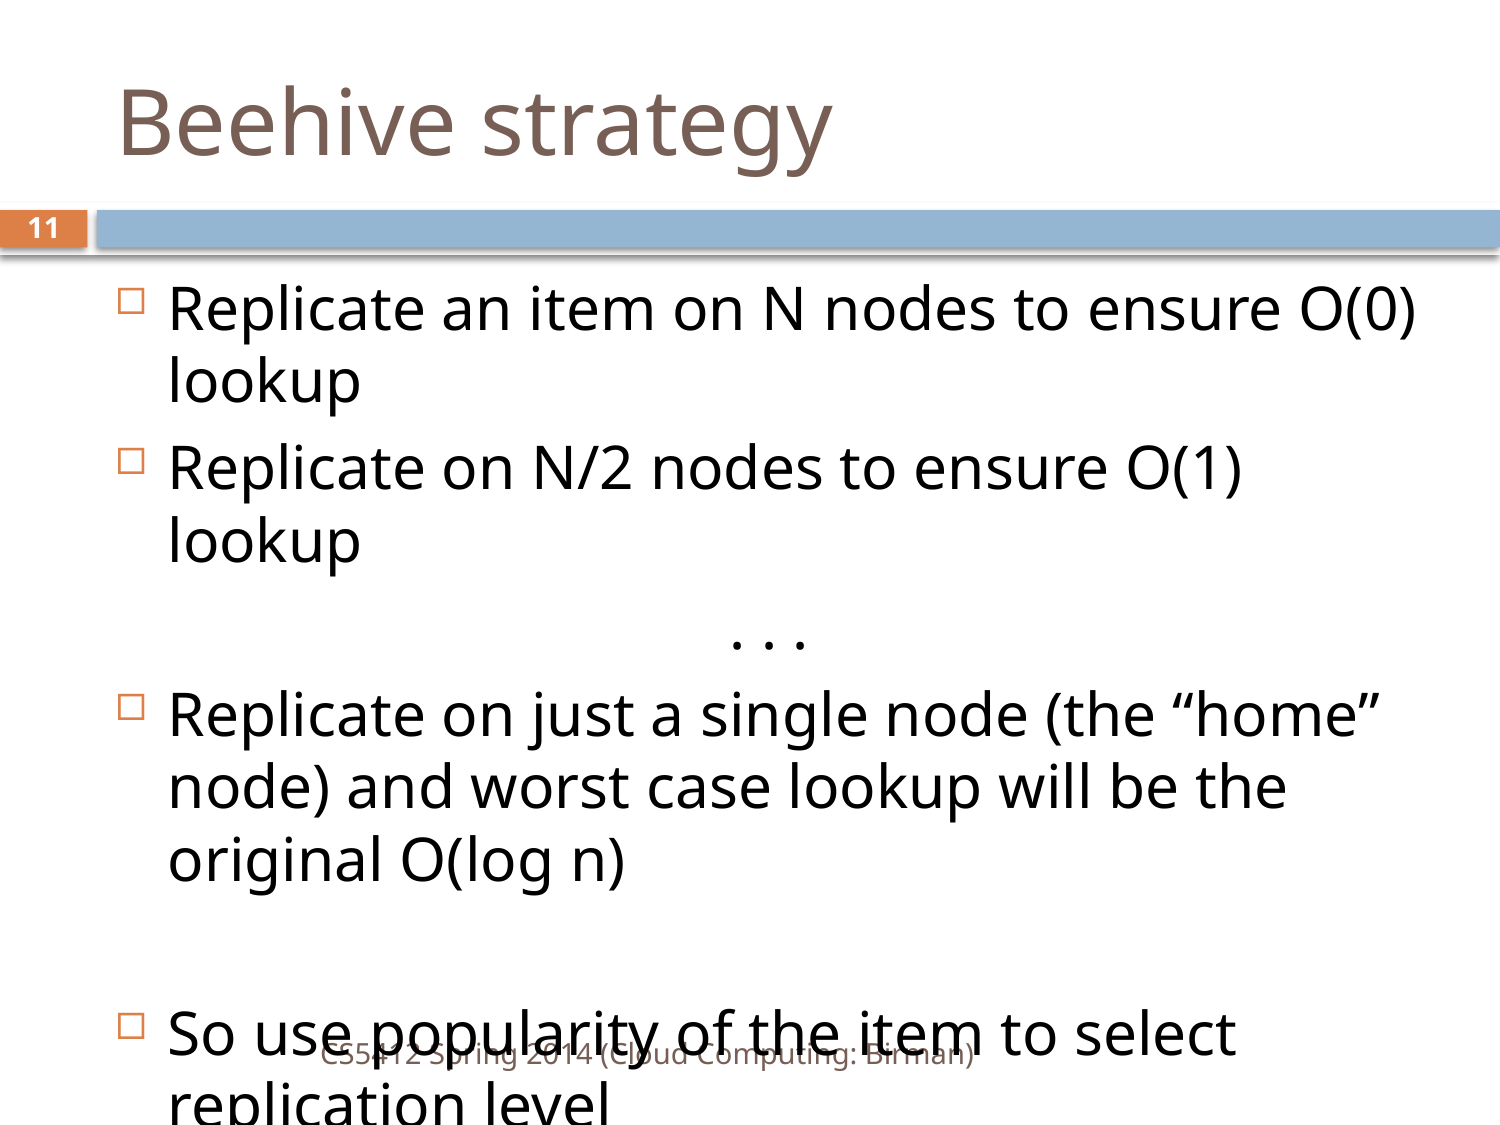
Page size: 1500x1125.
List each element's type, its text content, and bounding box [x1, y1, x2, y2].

slide_number 11 [0, 208, 88, 249]
title Beehive strategy [100, 37, 1438, 200]
footer CS5412 Spring 2014 (Cloud Computing: Birman) [99, 1024, 990, 1085]
list Replicate an item on N nodes to ensure O(0) lookup Replicate on N/2 nodes to ensure O(1) lookup . . . Replicate on just a single node (the “home” node) and worst case lookup will be the original O(log n) So use popularity of the item to select replication level [100, 262, 1438, 1000]
